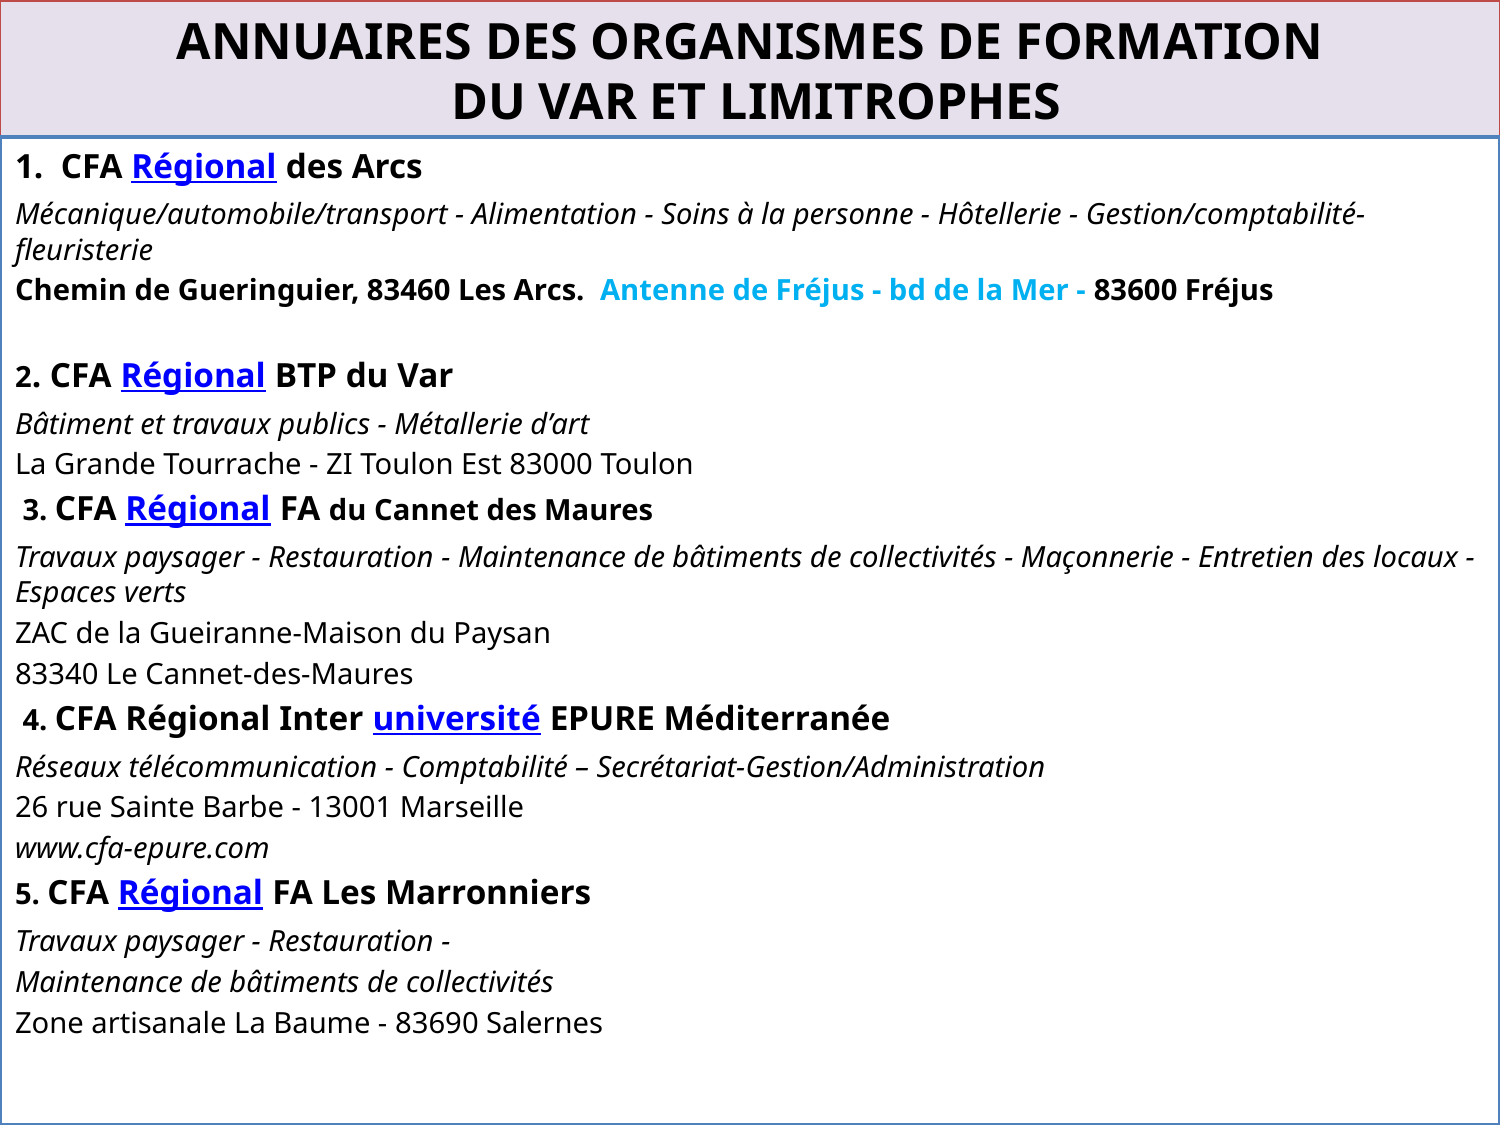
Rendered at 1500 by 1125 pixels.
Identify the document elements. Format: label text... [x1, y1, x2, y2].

title ANNUAIRES DES ORGANISMES DE FORMATION DU VAR ET LIMITROPHES [0, 0, 1500, 135]
list 1. CFA Régional des Arcs Mécanique/automobile/transport - Alimentation - Soins à la personne - Hôtellerie - Gestion/comptabilité-fleuristerie Chemin de Gueringuier, 83460 Les Arcs. Antenne de Fréjus - bd de la Mer - 83600 Fréjus 2. CFA Régional BTP du Var Bâtiment et travaux publics - Métallerie d’art La Grande Tourrache - ZI Toulon Est 83000 Toulon 3. CFA Régional FA du Cannet des Maures Travaux paysager - Restauration - Maintenance de bâtiments de collectivités - Maçonnerie - Entretien des locaux - Espaces verts ZAC de la Gueiranne-Maison du Paysan 83340 Le Cannet-des-Maures 4. CFA Régional Inter université EPURE Méditerranée Réseaux télécommunication - Comptabilité – Secrétariat-Gestion/Administration 26 rue Sainte Barbe - 13001 Marseille www.cfa-epure.com 5. CFA Régional FA Les Marronniers Travaux paysager - Restauration - Maintenance de bâtiments de collectivités Zone artisanale La Baume - 83690 Salernes [0, 135, 1500, 1125]
